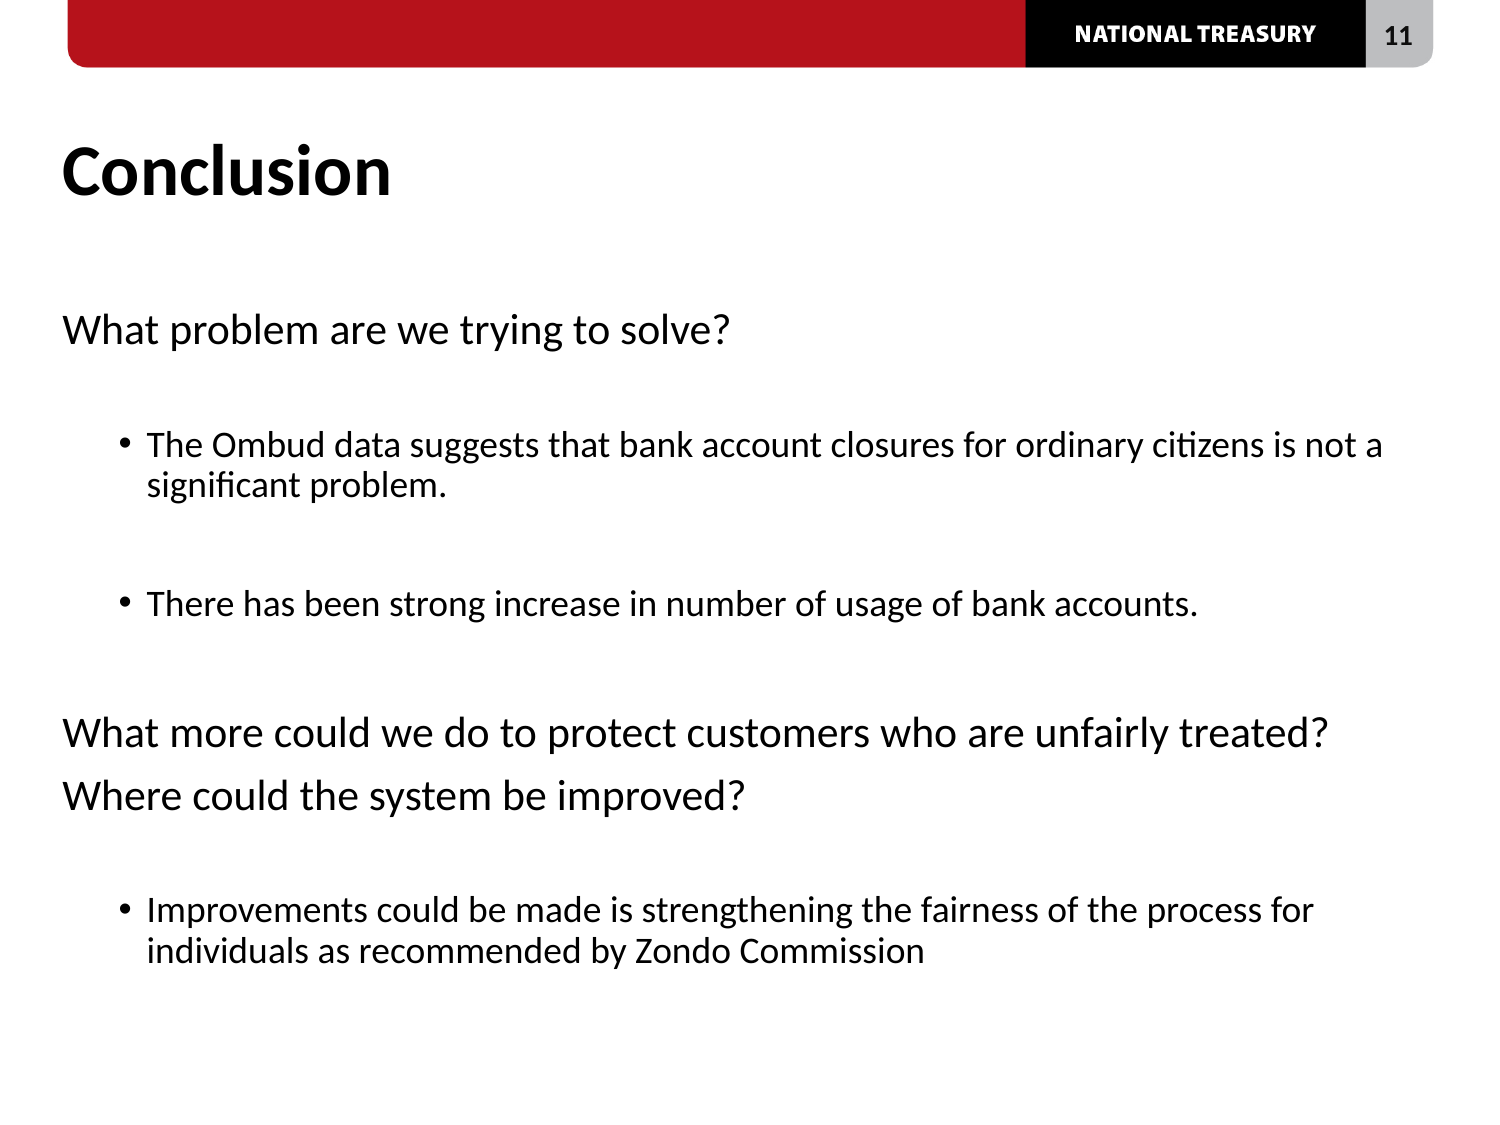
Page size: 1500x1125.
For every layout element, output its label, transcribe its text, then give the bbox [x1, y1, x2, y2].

list What problem are we trying to solve? The Ombud data suggests that bank account closures for ordinary citizens is not a significant problem. There has been strong increase in number of usage of bank accounts. What more could we do to protect customers who are unfairly treated? Where could the system be improved? Improvements could be made is strengthening the fairness of the process for individuals as recommended by Zondo Commission [47, 299, 1448, 1091]
title Conclusion [47, 101, 1448, 257]
picture [0, 0, 1500, 1125]
